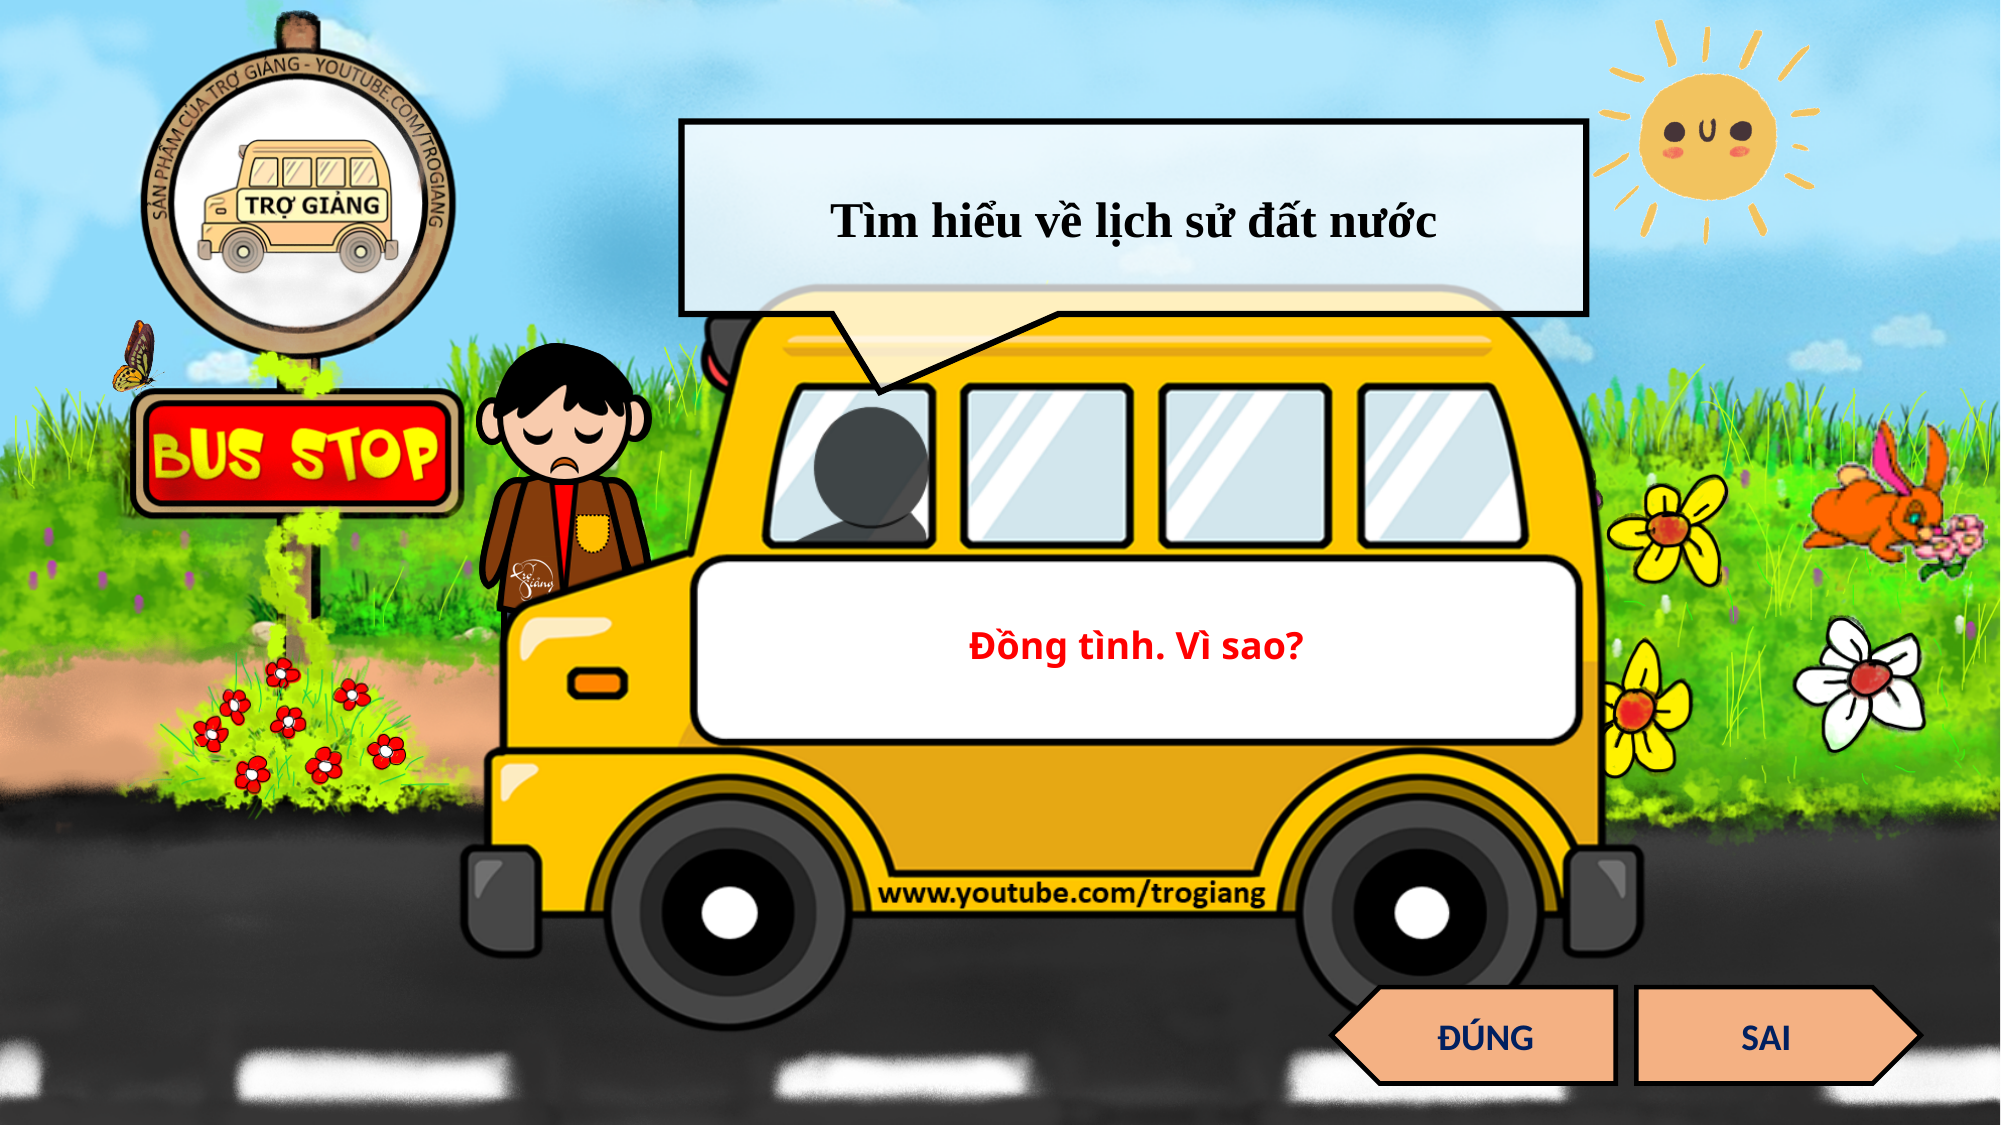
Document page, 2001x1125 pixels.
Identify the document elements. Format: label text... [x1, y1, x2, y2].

text_box SAI [1635, 986, 1923, 1085]
picture [0, 0, 2001, 1125]
text_box Tìm hiểu về lịch sử đất nước [680, 120, 1588, 276]
text_box ĐÚNG [1330, 1036, 1617, 1085]
